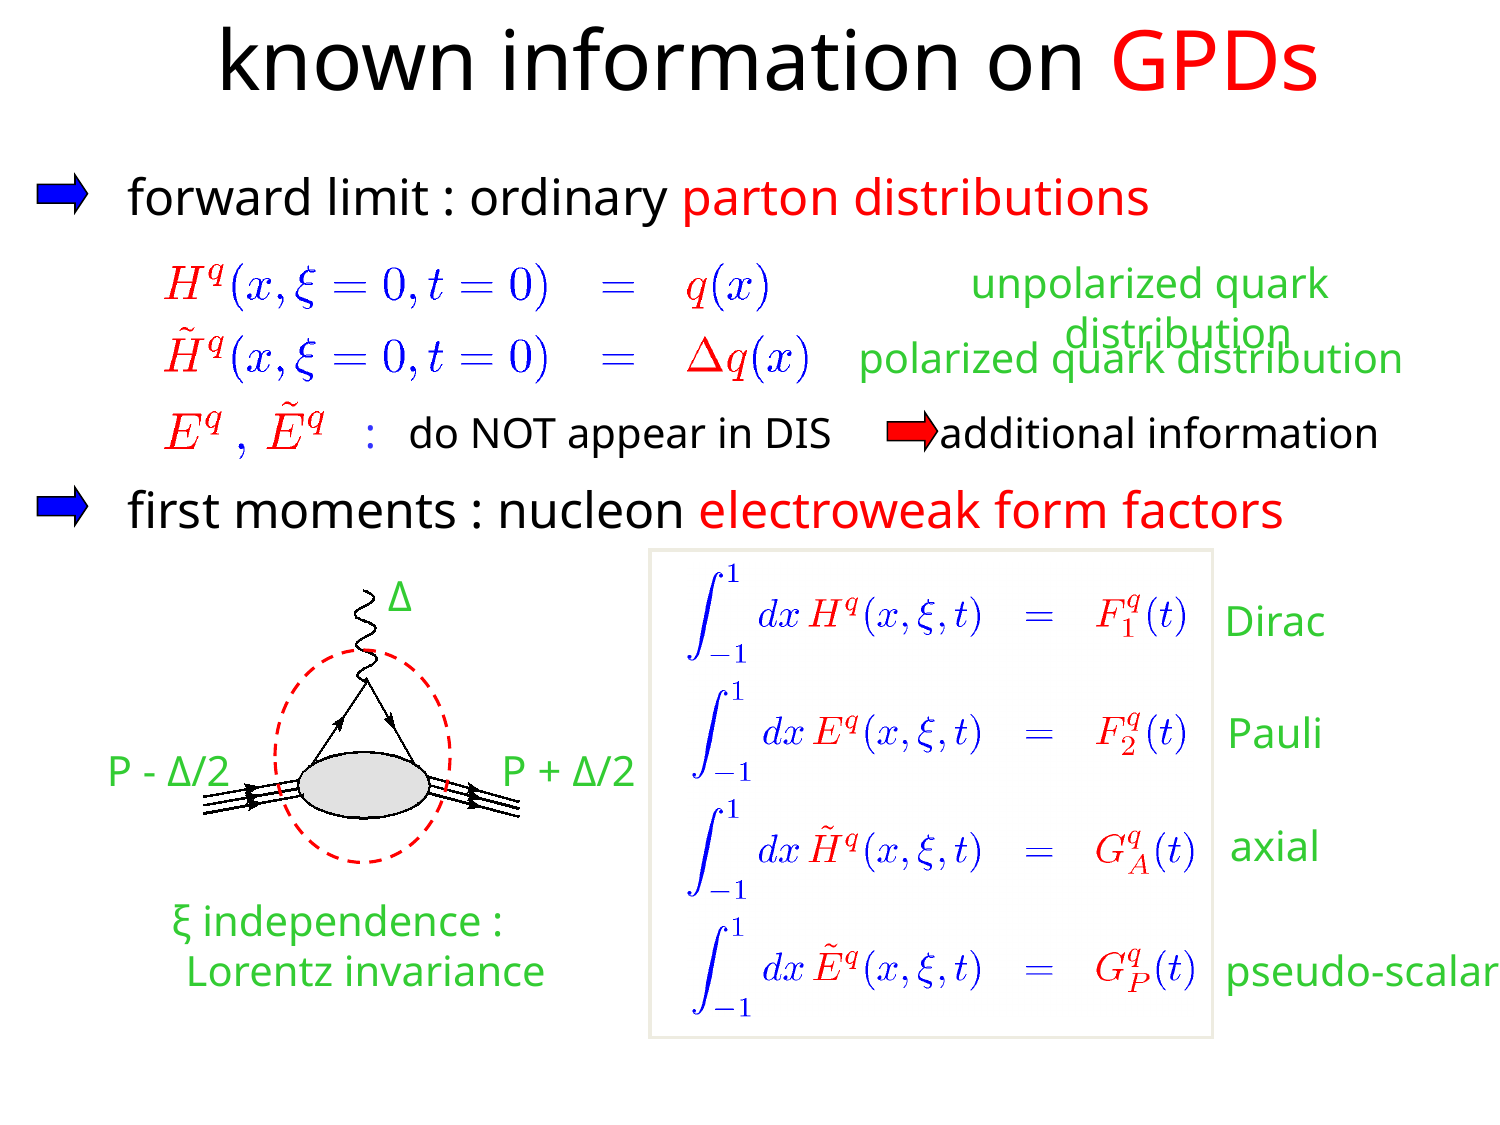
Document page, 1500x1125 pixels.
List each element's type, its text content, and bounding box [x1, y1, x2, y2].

text_box [887, 412, 938, 451]
picture [687, 562, 1194, 1017]
text_box : do NOT appear in DIS additional information [350, 399, 1500, 465]
text_box Pauli [1213, 699, 1363, 765]
picture [162, 262, 809, 386]
text_box [650, 549, 1213, 1038]
text_box ξ independence : Lorentz invariance [87, 887, 588, 1003]
text_box [37, 174, 88, 213]
text_box first moments : nucleon electroweak form factors [112, 462, 1375, 548]
text_box unpolarized quark distribution [837, 249, 1463, 365]
text_box forward limit : ordinary parton distributions [112, 149, 1375, 235]
text_box [37, 487, 88, 526]
text_box pseudo-scalar [1213, 937, 1500, 1003]
text_box polarized quark distribution [812, 324, 1450, 390]
picture [162, 399, 326, 460]
text_box known information on GPDs [75, 0, 1463, 115]
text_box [74, 562, 663, 863]
text_box axial [1213, 812, 1363, 878]
text_box Dirac [1213, 587, 1363, 653]
